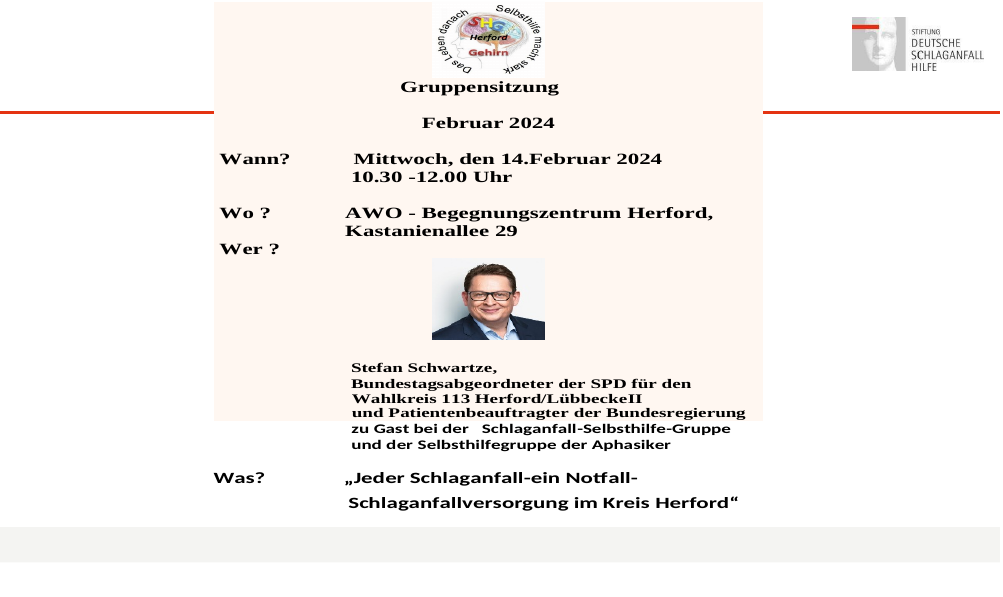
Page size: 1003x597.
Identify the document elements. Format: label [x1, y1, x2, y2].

text_box [213, 1, 764, 521]
picture [852, 17, 984, 71]
